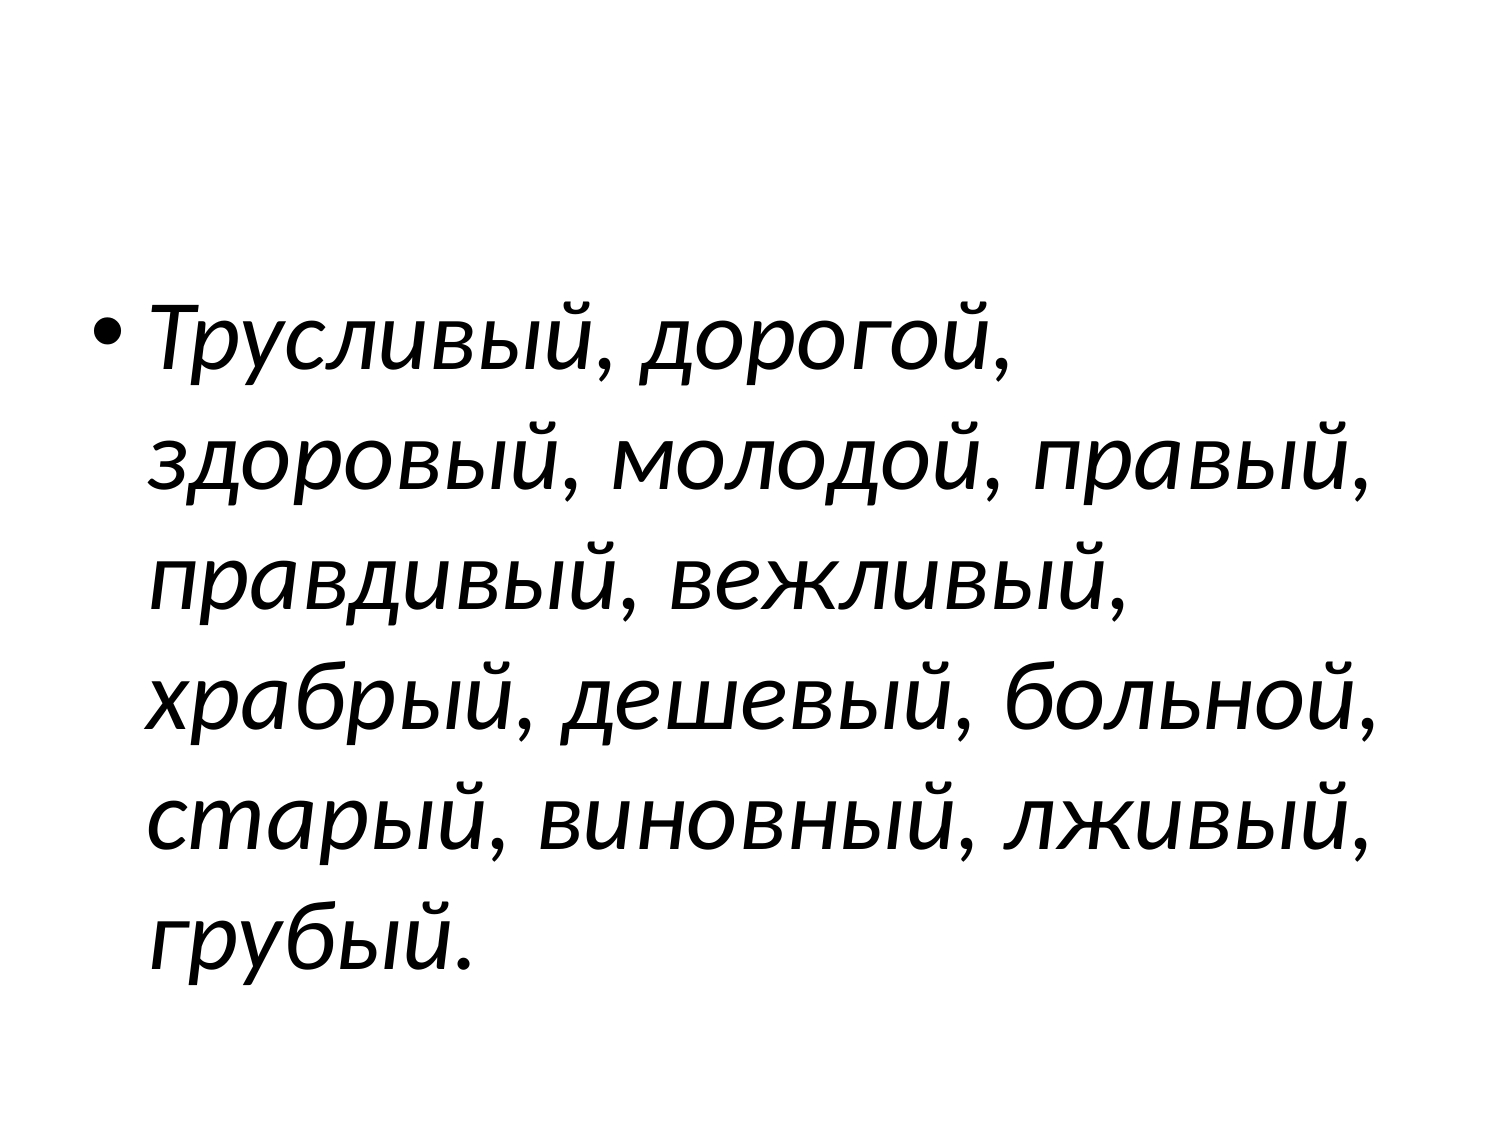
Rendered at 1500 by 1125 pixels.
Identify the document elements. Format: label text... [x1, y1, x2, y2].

list Трусливый, дорогой, здоровый, молодой, правый, правдивый, вежливый, храбрый, дешевый, больной, старый, виновный, лживый, грубый. [75, 262, 1425, 1005]
